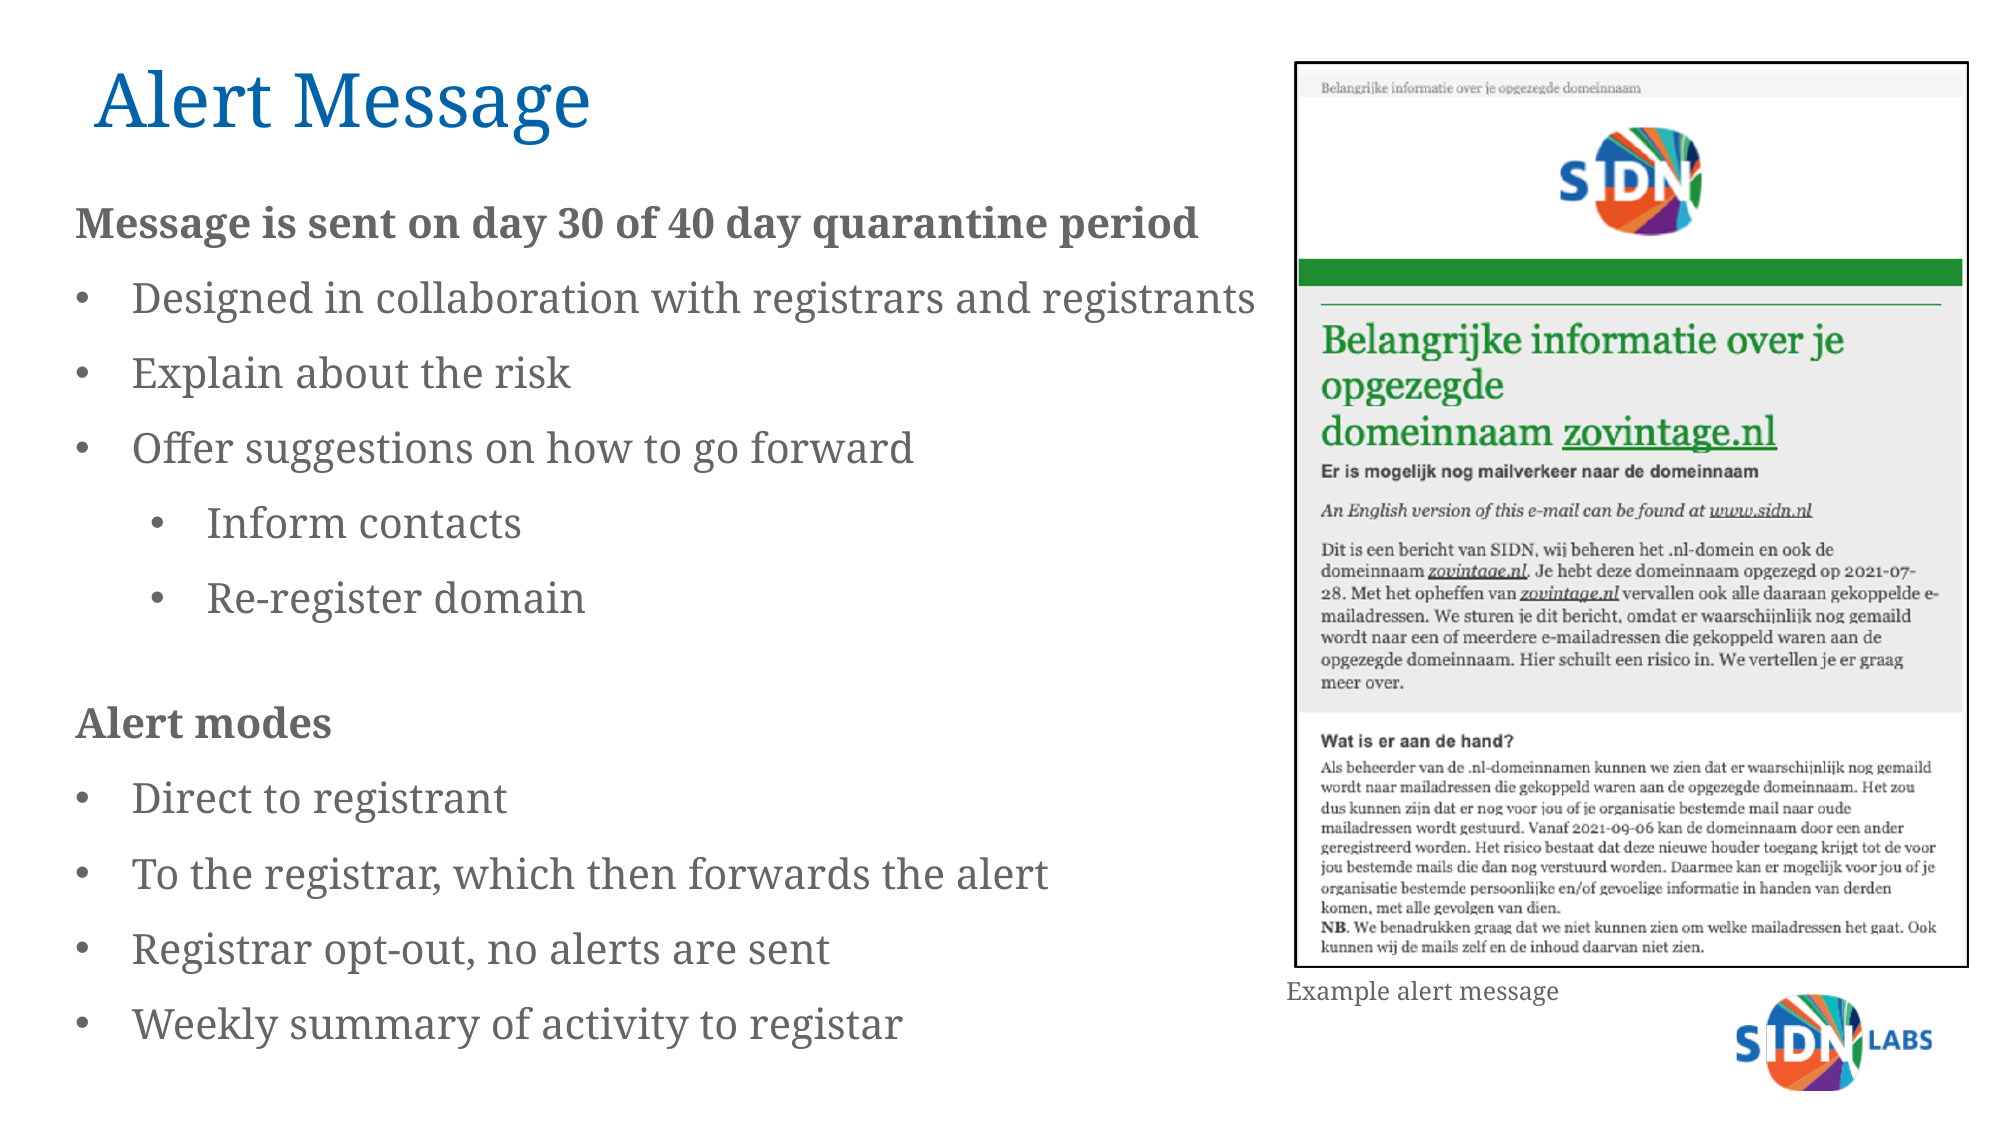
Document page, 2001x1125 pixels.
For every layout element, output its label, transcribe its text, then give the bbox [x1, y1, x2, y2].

title Alert Message [75, 62, 1281, 144]
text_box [1281, 61, 1969, 1014]
list Message is sent on day 30 of 40 day quarantine period Designed in collaboration with registrars and registrants Explain about the risk Offer suggestions on how to go forward Inform contacts Re-register domain Alert modes Direct to registrant To the registrar, which then forwards the alert Registrar opt-out, no alerts are sent Weekly summary of activity to registar [75, 179, 1281, 947]
